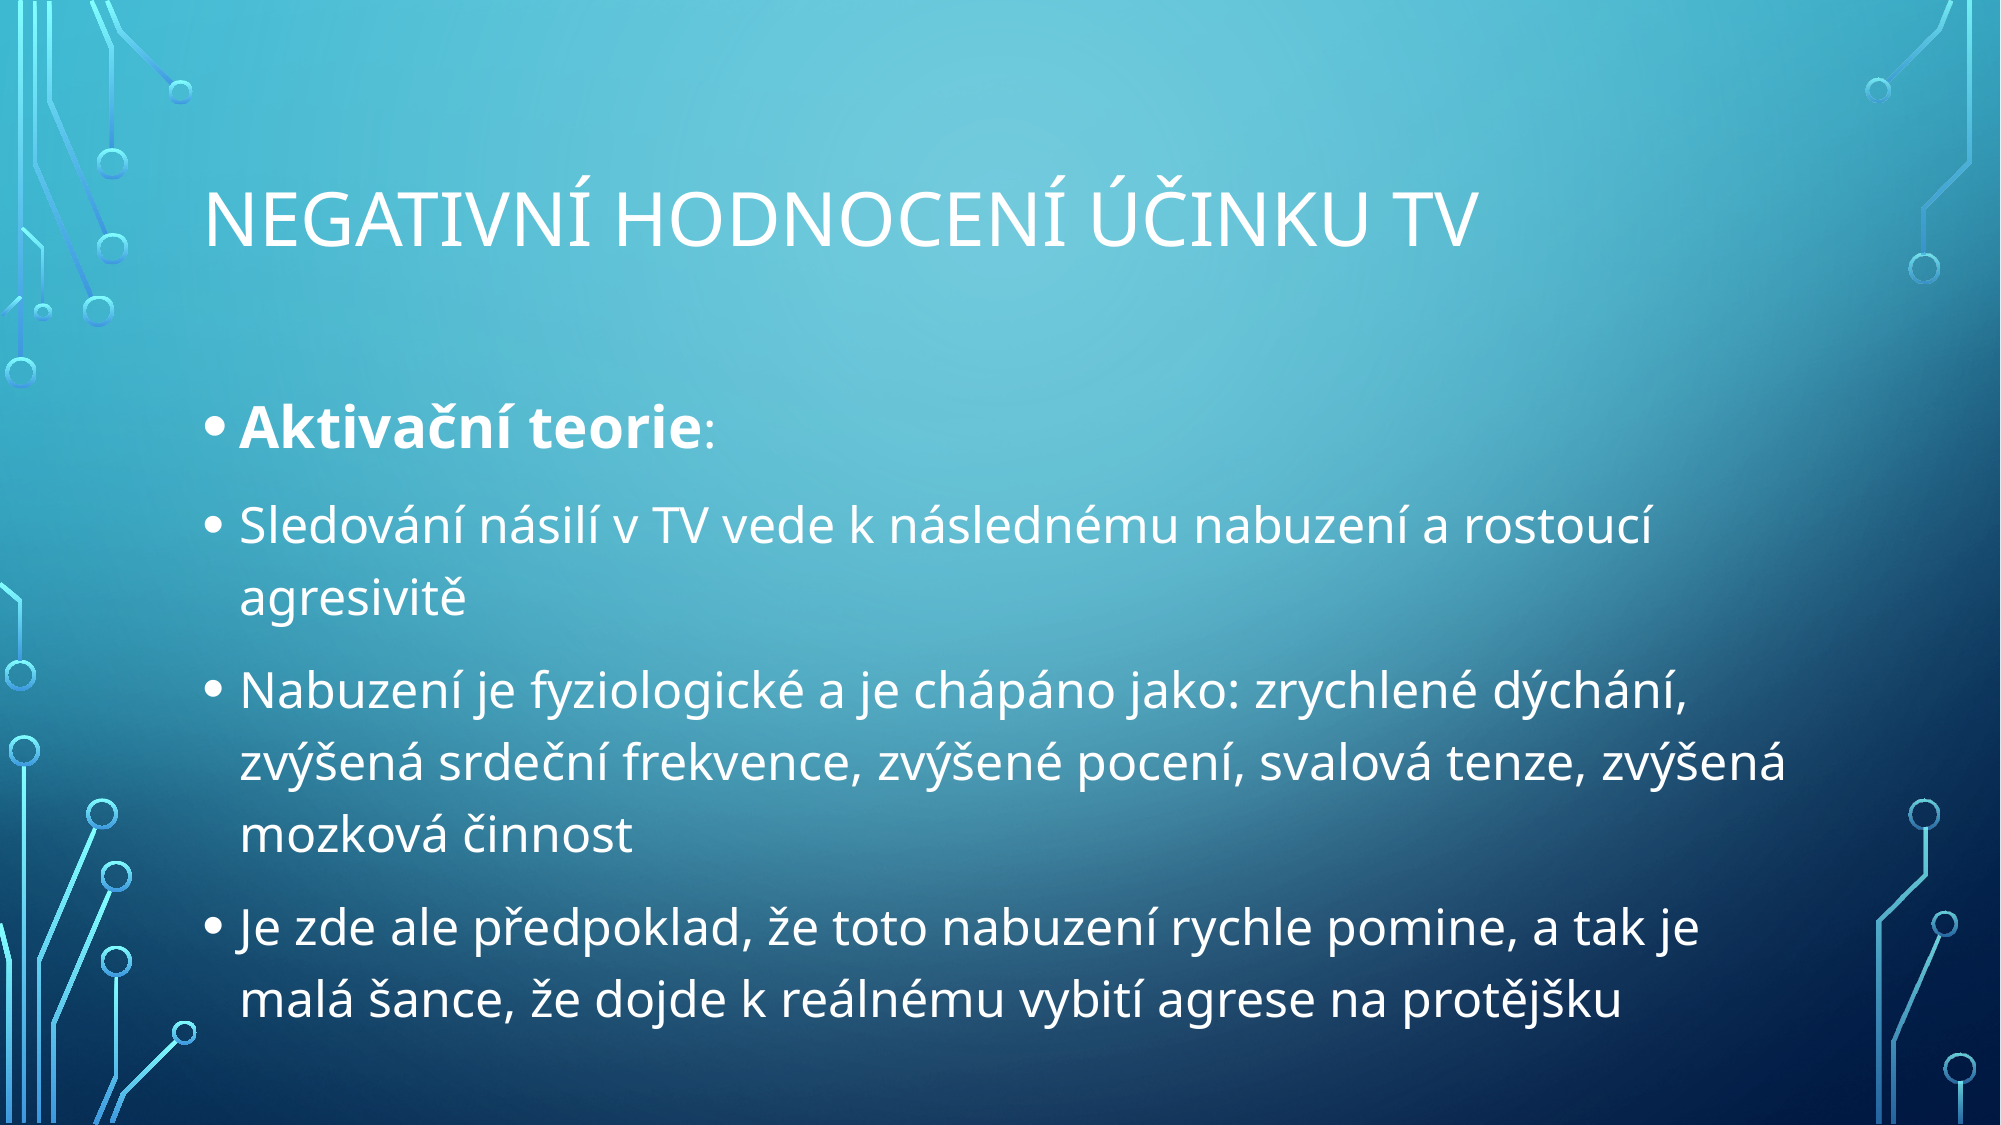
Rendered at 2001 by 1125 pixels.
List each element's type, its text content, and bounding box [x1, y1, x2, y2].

list Aktivační teorie: Sledování násilí v TV vede k následnému nabuzení a rostoucí agresivitě Nabuzení je fyziologické a je chápáno jako: zrychlené dýchání, zvýšená srdeční frekvence, zvýšené pocení, svalová tenze, zvýšená mozková činnost Je zde ale předpoklad, že toto nabuzení rychle pomine, a tak je malá šance, že dojde k reálnému vybití agrese na protějšku [187, 369, 1813, 950]
title Negativní hodnocení účinku tv [187, 101, 1813, 344]
